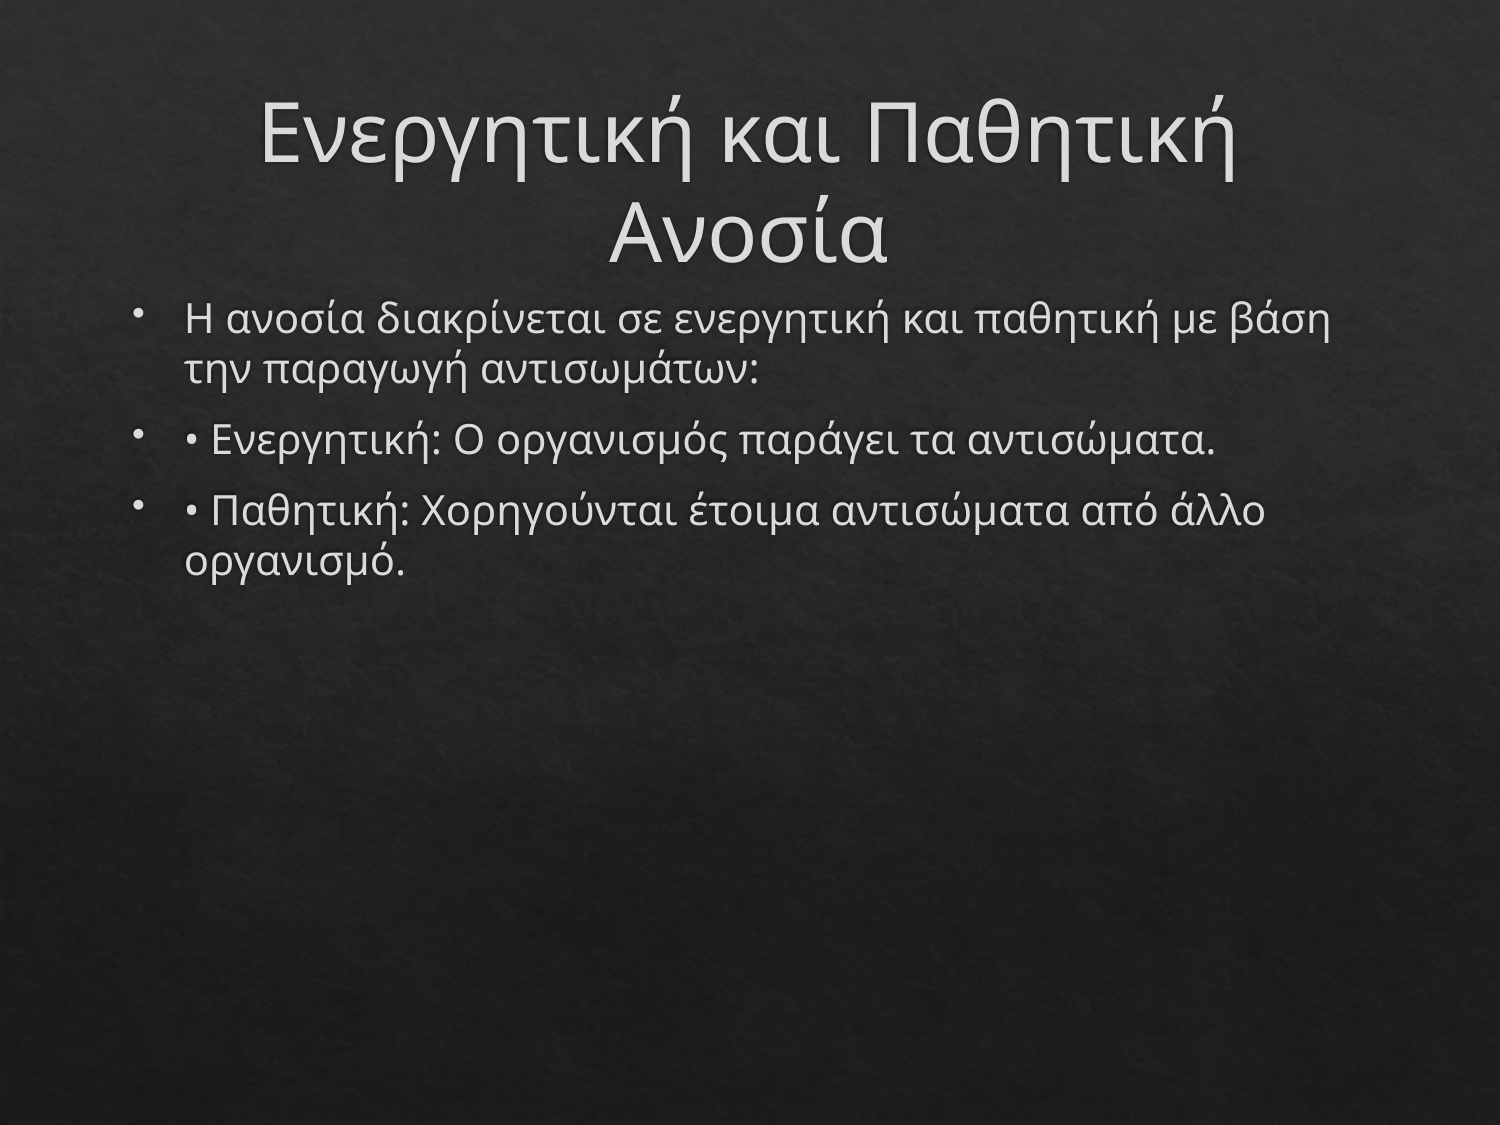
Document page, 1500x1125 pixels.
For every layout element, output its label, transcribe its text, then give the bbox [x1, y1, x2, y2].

title Ενεργητική και Παθητική Ανοσία [112, 99, 1387, 260]
list Η ανοσία διακρίνεται σε ενεργητική και παθητική με βάση την παραγωγή αντισωμάτων: • Ενεργητική: Ο οργανισμός παράγει τα αντισώματα. • Παθητική: Χορηγούνται έτοιμα αντισώματα από άλλο οργανισμό. [112, 284, 1387, 950]
